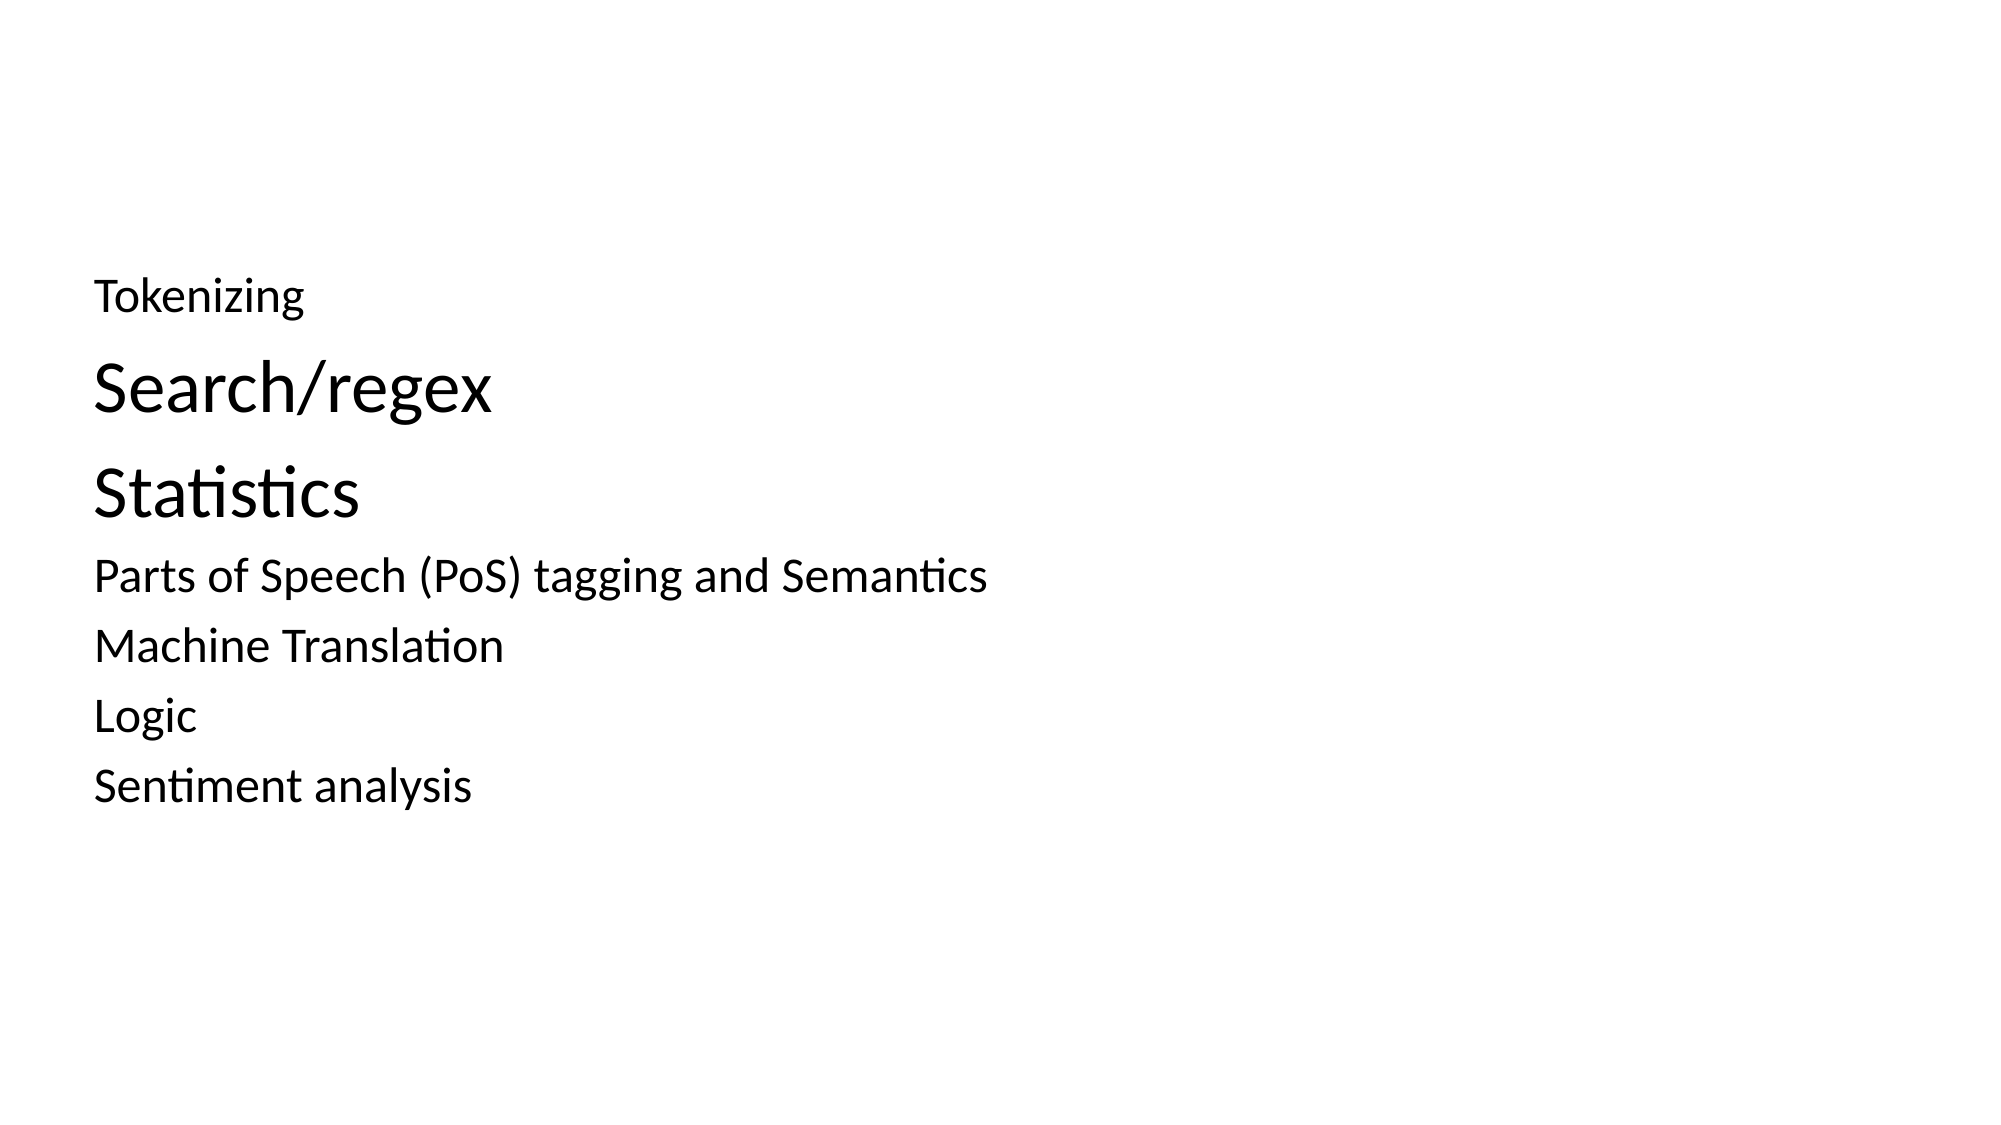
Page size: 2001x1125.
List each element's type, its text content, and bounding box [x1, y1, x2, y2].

list Tokenizing Search/regex Statistics Parts of Speech (PoS) tagging and Semantics Machine Translation Logic Sentiment analysis [78, 255, 1900, 1080]
